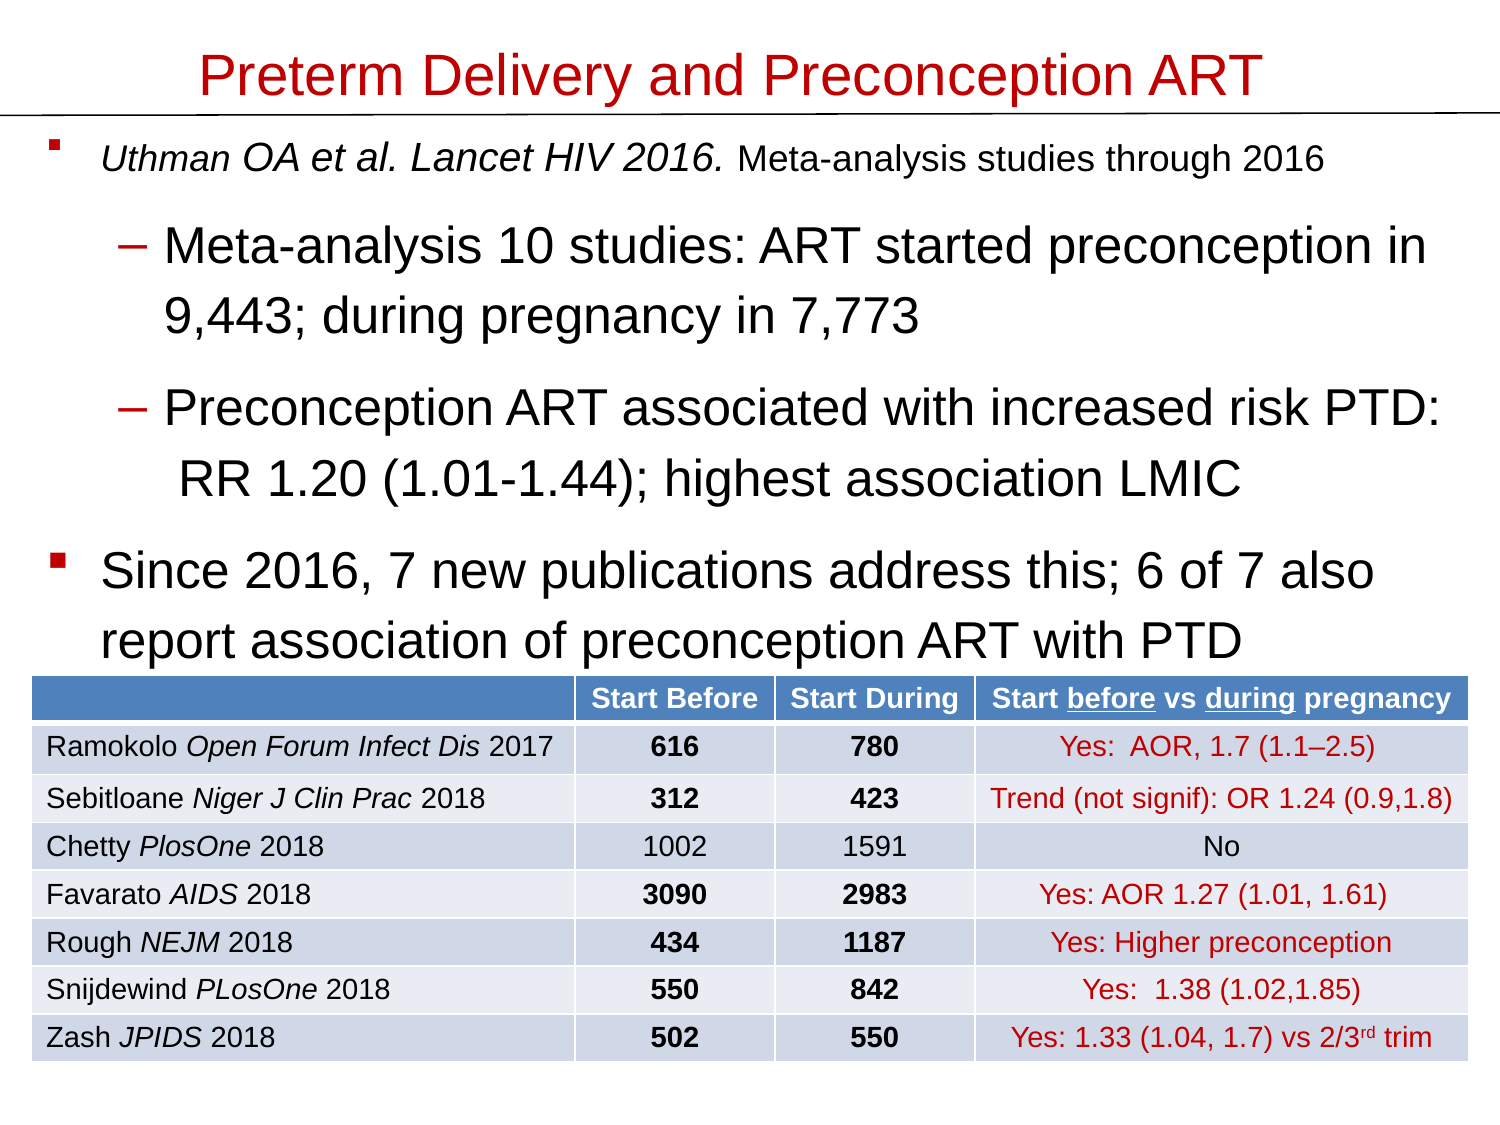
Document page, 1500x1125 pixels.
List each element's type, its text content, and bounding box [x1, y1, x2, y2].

table_cell 423 [776, 775, 974, 822]
table_cell Yes: 1.33 (1.04, 1.7) vs 2/3rd trim [976, 1015, 1468, 1061]
list Uthman OA et al. Lancet HIV 2016. Meta-analysis studies through 2016 Meta-analysis 10 studies: ART started preconception in 9,443; during pregnancy in 7,773 Preconception ART associated with increased risk PTD: RR 1.20 (1.01-1.44); highest association LMIC Since 2016, 7 new publications address this; 6 of 7 also report association of preconception ART with PTD [31, 103, 1469, 111]
table_cell 502 [576, 1015, 774, 1061]
table_cell Rough NEJM 2018 [32, 919, 574, 965]
table_cell 1591 [776, 823, 974, 869]
table_cell 434 [576, 919, 774, 965]
table_cell No [976, 823, 1468, 869]
table_header Start During [776, 676, 974, 720]
table_header Start before vs during pregnancy [976, 676, 1468, 720]
table_cell Chetty PlosOne 2018 [32, 823, 574, 869]
table_cell 312 [576, 775, 774, 822]
table_cell 3090 [576, 871, 774, 917]
table_cell Yes: AOR 1.27 (1.01, 1.61) [976, 871, 1468, 917]
table_cell Trend (not signif): OR 1.24 (0.9,1.8) [976, 775, 1468, 822]
table_cell Sebitloane Niger J Clin Prac 2018 [32, 775, 574, 822]
table_cell 2983 [776, 871, 974, 917]
title Preterm Delivery and Preconception ART [56, 0, 1407, 103]
table_cell Snijdewind PLosOne 2018 [32, 967, 574, 1013]
table_cell 550 [776, 1015, 974, 1061]
table_cell Zash JPIDS 2018 [32, 1015, 574, 1061]
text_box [0, 112, 1500, 116]
list Uthman OA et al. Lancet HIV 2016. Meta-analysis studies through 2016 Meta-analysis 10 studies: ART started preconception in 9,443; during pregnancy in 7,773 Preconception ART associated with increased risk PTD: RR 1.20 (1.01-1.44); highest association LMIC Since 2016, 7 new publications address this; 6 of 7 also report association of preconception ART with PTD [31, 124, 1469, 674]
table_cell 616 [576, 726, 774, 774]
table_cell 550 [576, 967, 774, 1013]
table_header [32, 676, 574, 720]
table_cell Favarato AIDS 2018 [32, 871, 574, 917]
table_cell 780 [776, 726, 974, 774]
table_header Start Before [576, 676, 774, 720]
table_cell Yes: Higher preconception [976, 919, 1468, 965]
table_cell Yes: 1.38 (1.02,1.85) [976, 967, 1468, 1013]
table_cell 1187 [776, 919, 974, 965]
table_cell Yes: AOR, 1.7 (1.1–2.5) [976, 726, 1468, 774]
table_cell 842 [776, 967, 974, 1013]
table_cell Ramokolo Open Forum Infect Dis 2017 [32, 726, 574, 774]
table_cell 1002 [576, 823, 774, 869]
